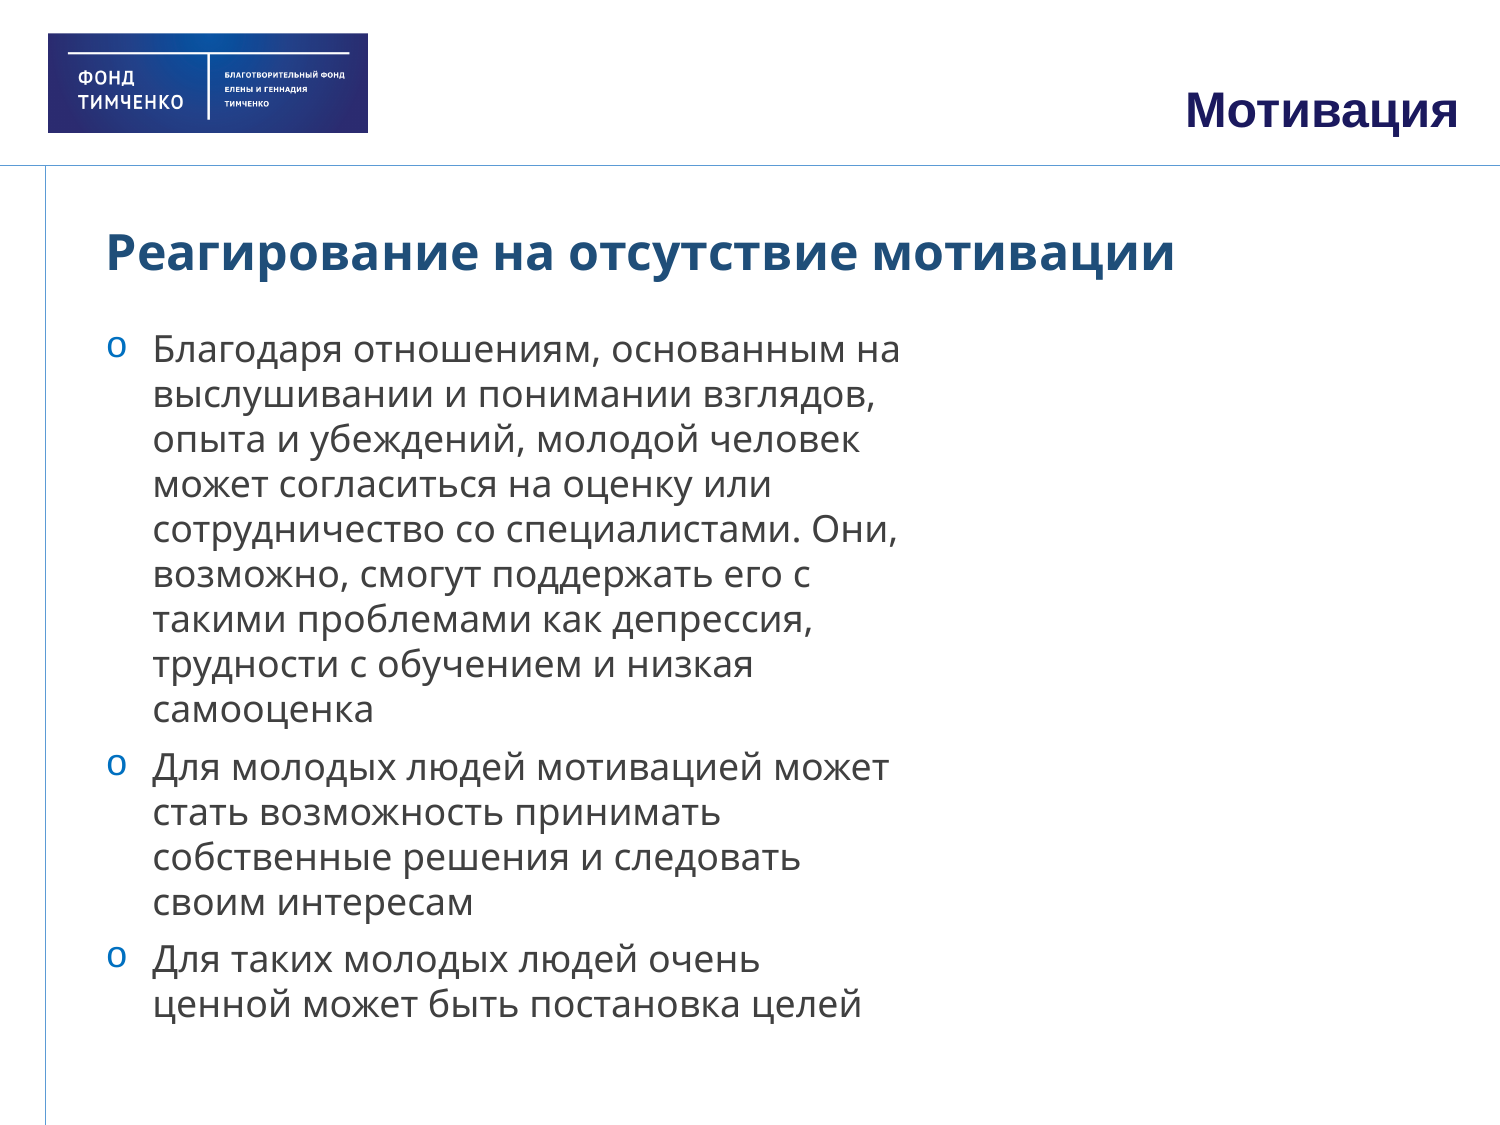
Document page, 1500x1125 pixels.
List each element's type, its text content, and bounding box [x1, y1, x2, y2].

text_box Благодаря отношениям, основанным на выслушивании и понимании взглядов, опыта и убеждений, молодой человек может согласиться на оценку или сотрудничество со специалистами. Они, возможно, смогут поддержать его с такими проблемами как депрессия, трудности с обучением и низкая самооценка Для молодых людей мотивацией может стать возможность принимать собственные решения и следовать своим интересам Для таких молодых людей очень ценной может быть постановка целей [90, 317, 926, 1043]
picture [48, 33, 368, 134]
text_box Мотивация [607, 69, 1475, 145]
text_box Реагирование на отсутствие мотивации [90, 194, 1475, 289]
